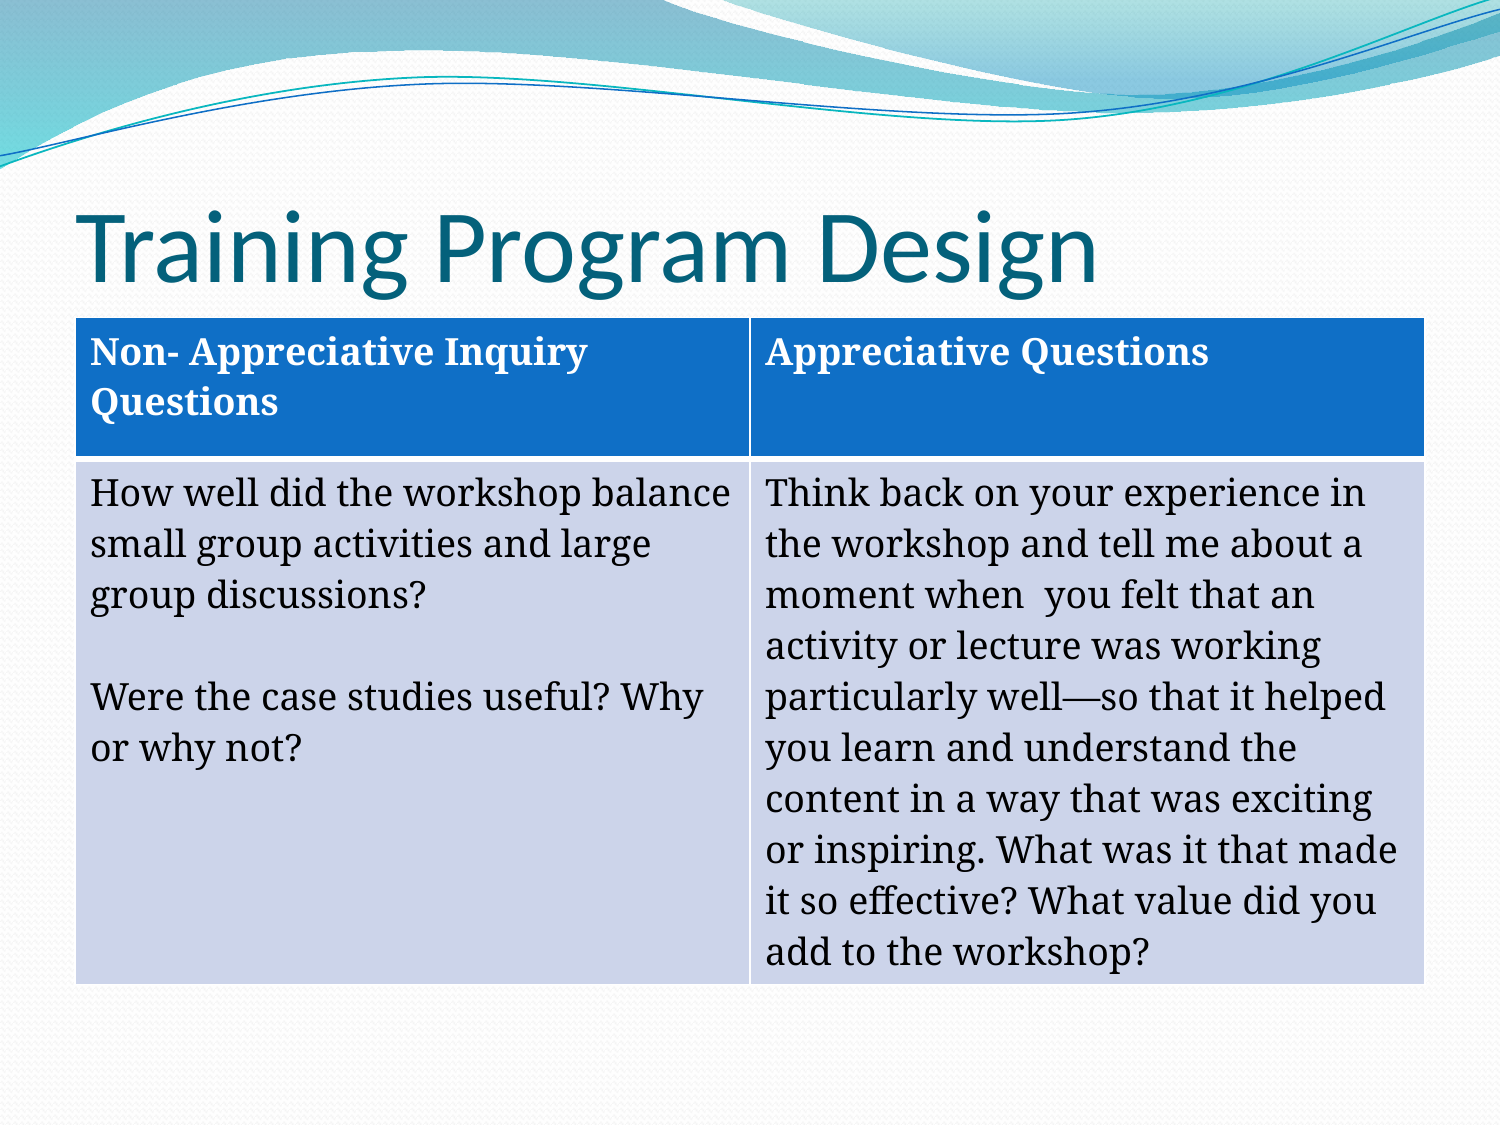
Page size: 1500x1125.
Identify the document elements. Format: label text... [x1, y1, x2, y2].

table_cell Think back on your experience in the workshop and tell me about a moment when you felt that an activity or lecture was working particularly well—so that it helped you learn and understand the content in a way that was exciting or inspiring. What was it that made it so effective? What value did you add to the workshop? [751, 462, 1424, 984]
title Training Program Design [75, 115, 1425, 303]
table_header Non- Appreciative Inquiry Questions [76, 318, 749, 456]
table_cell How well did the workshop balance small group activities and large group discussions? Were the case studies useful? Why or why not? [76, 462, 749, 984]
table_header Appreciative Questions [751, 318, 1424, 456]
